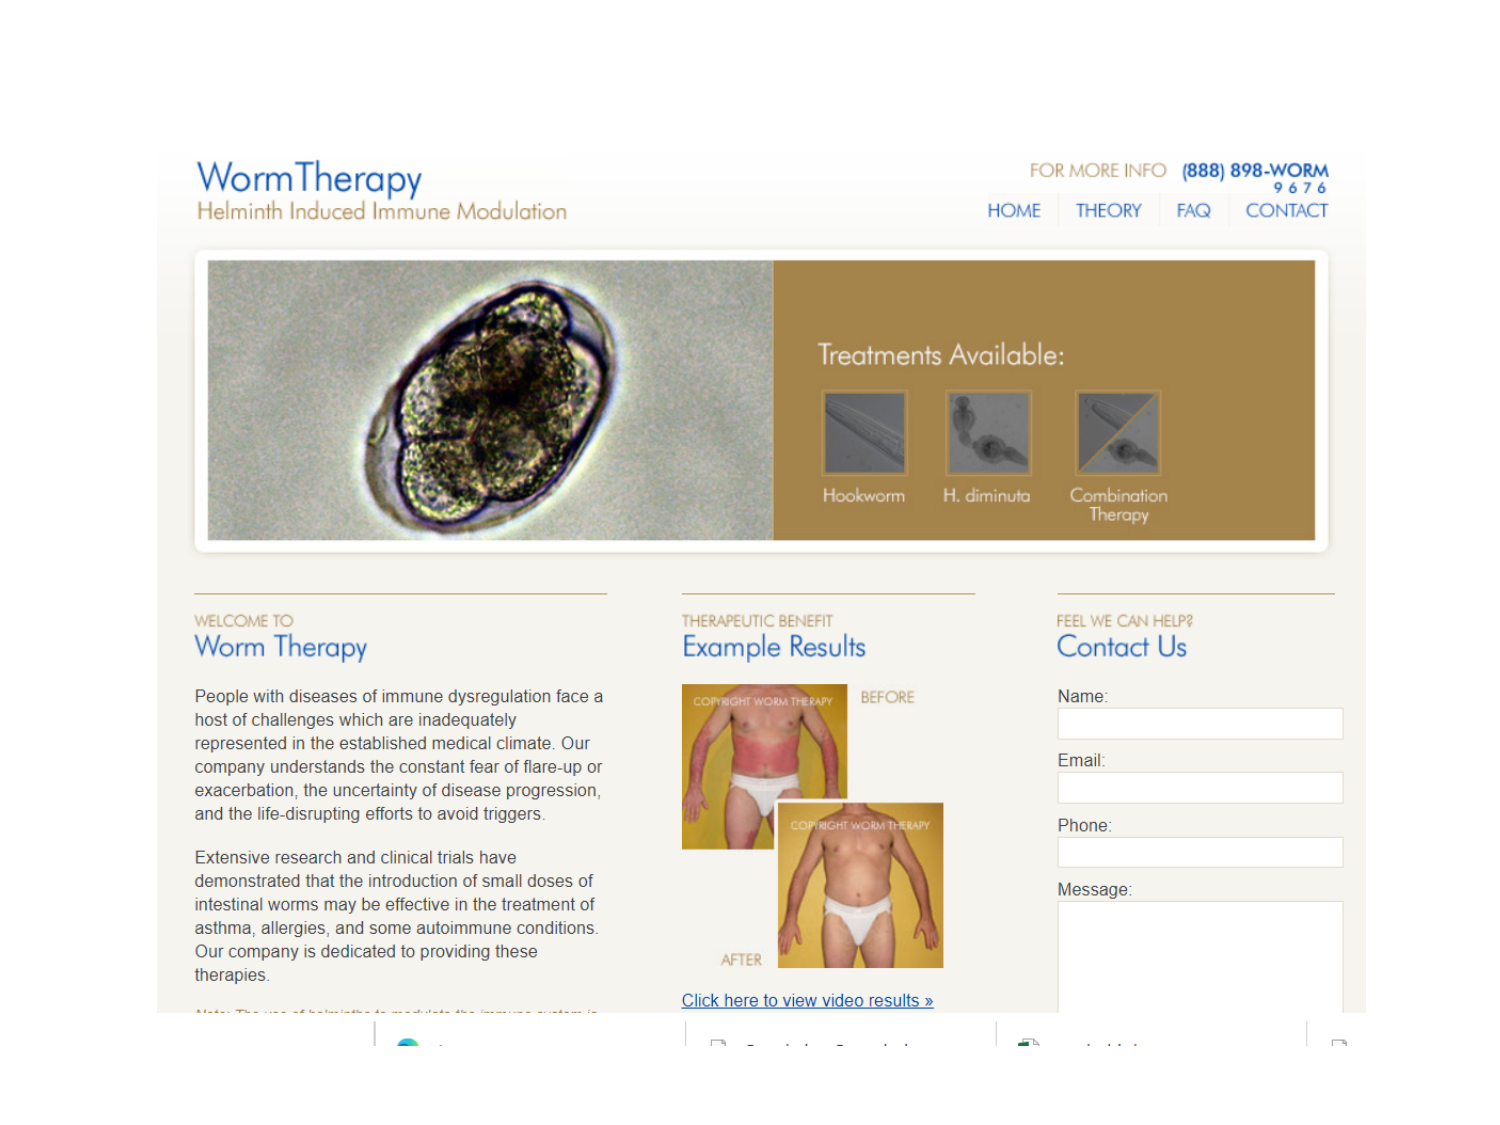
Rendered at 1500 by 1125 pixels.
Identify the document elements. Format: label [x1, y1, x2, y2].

picture [157, 127, 1366, 1046]
